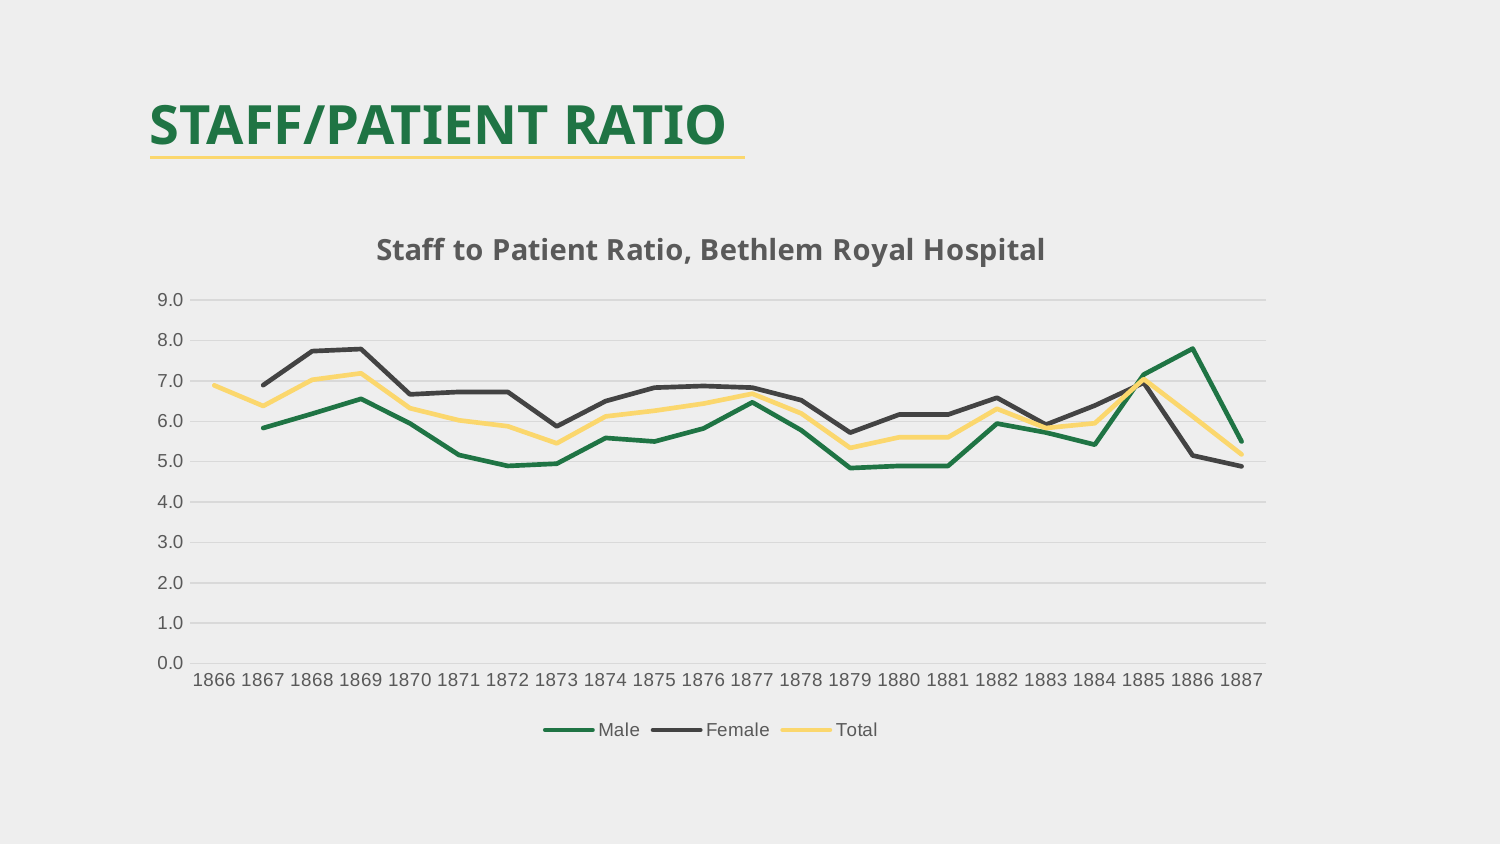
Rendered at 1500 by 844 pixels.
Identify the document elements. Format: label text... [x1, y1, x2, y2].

title STAFF/PATIENT RATIO [134, 75, 1366, 170]
chart [133, 201, 1290, 748]
